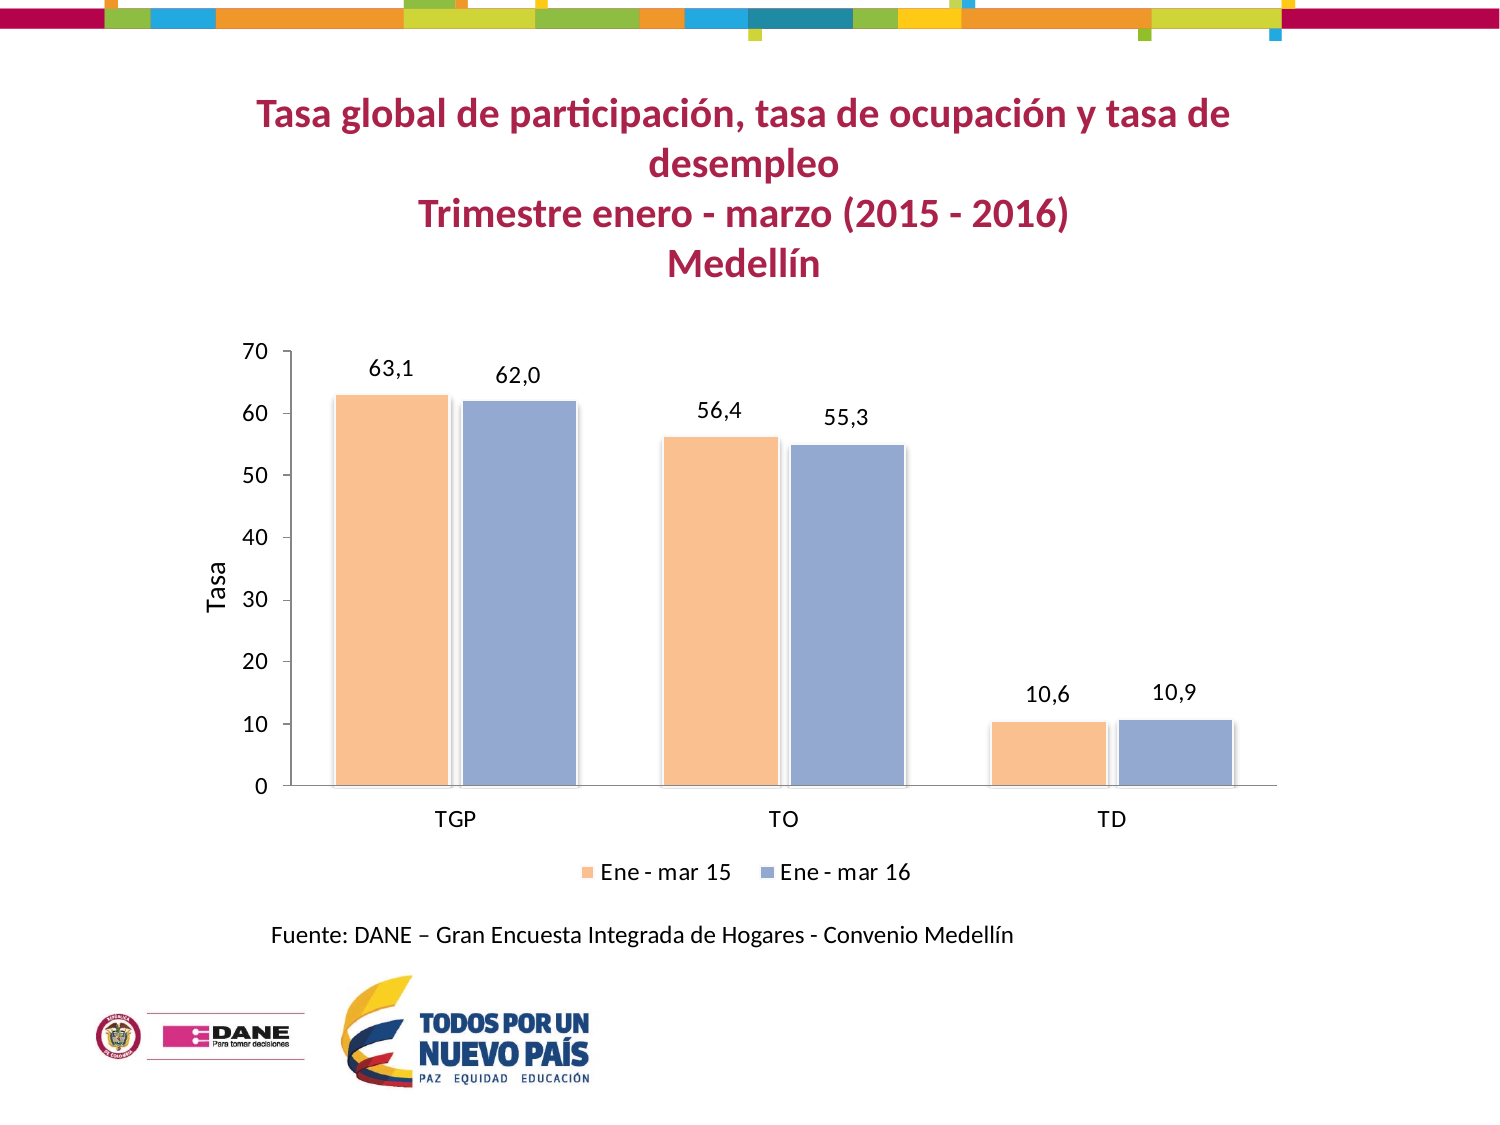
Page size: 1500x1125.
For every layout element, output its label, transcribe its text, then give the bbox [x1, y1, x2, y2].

picture [0, 0, 1500, 41]
picture [52, 955, 632, 1118]
text_box Fuente: DANE – Gran Encuesta Integrada de Hogares - Convenio Medellín [256, 916, 1031, 956]
text_box Tasa global de participación, tasa de ocupación y tasa de desempleo Trimestre enero - marzo (2015 - 2016) Medellín [182, 78, 1306, 325]
picture [175, 322, 1305, 909]
